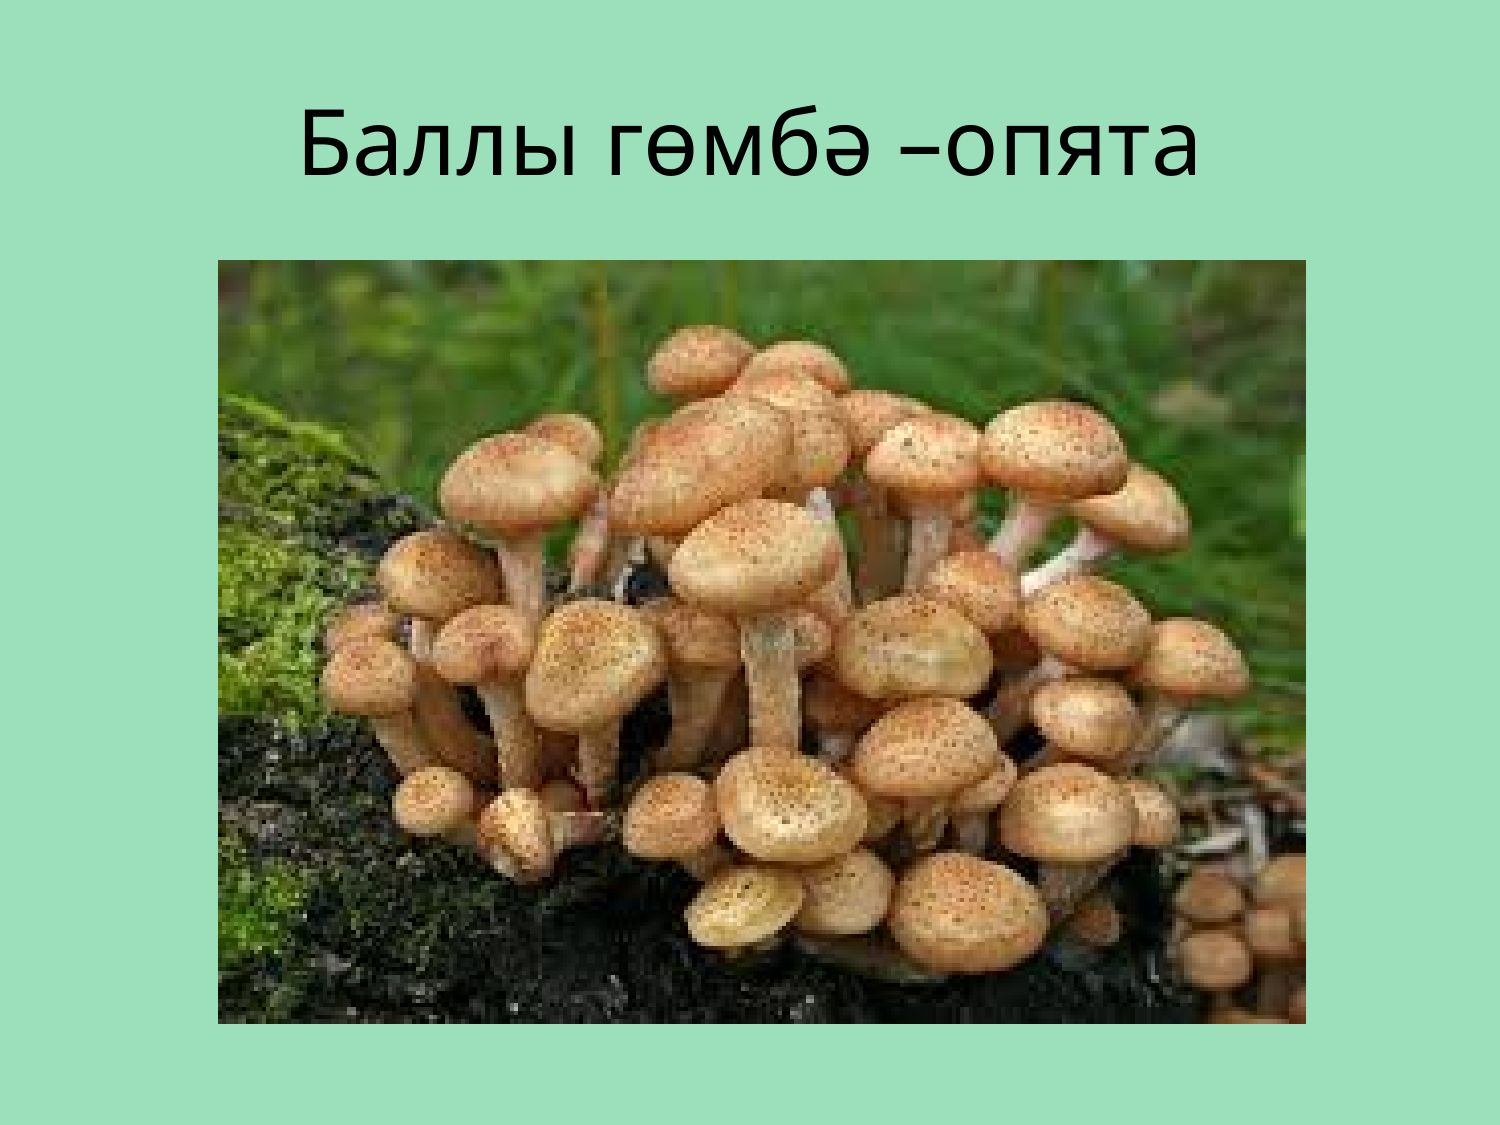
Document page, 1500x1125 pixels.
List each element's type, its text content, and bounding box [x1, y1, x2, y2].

title Баллы гөмбә –опята [75, 45, 1425, 233]
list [218, 260, 1306, 1024]
